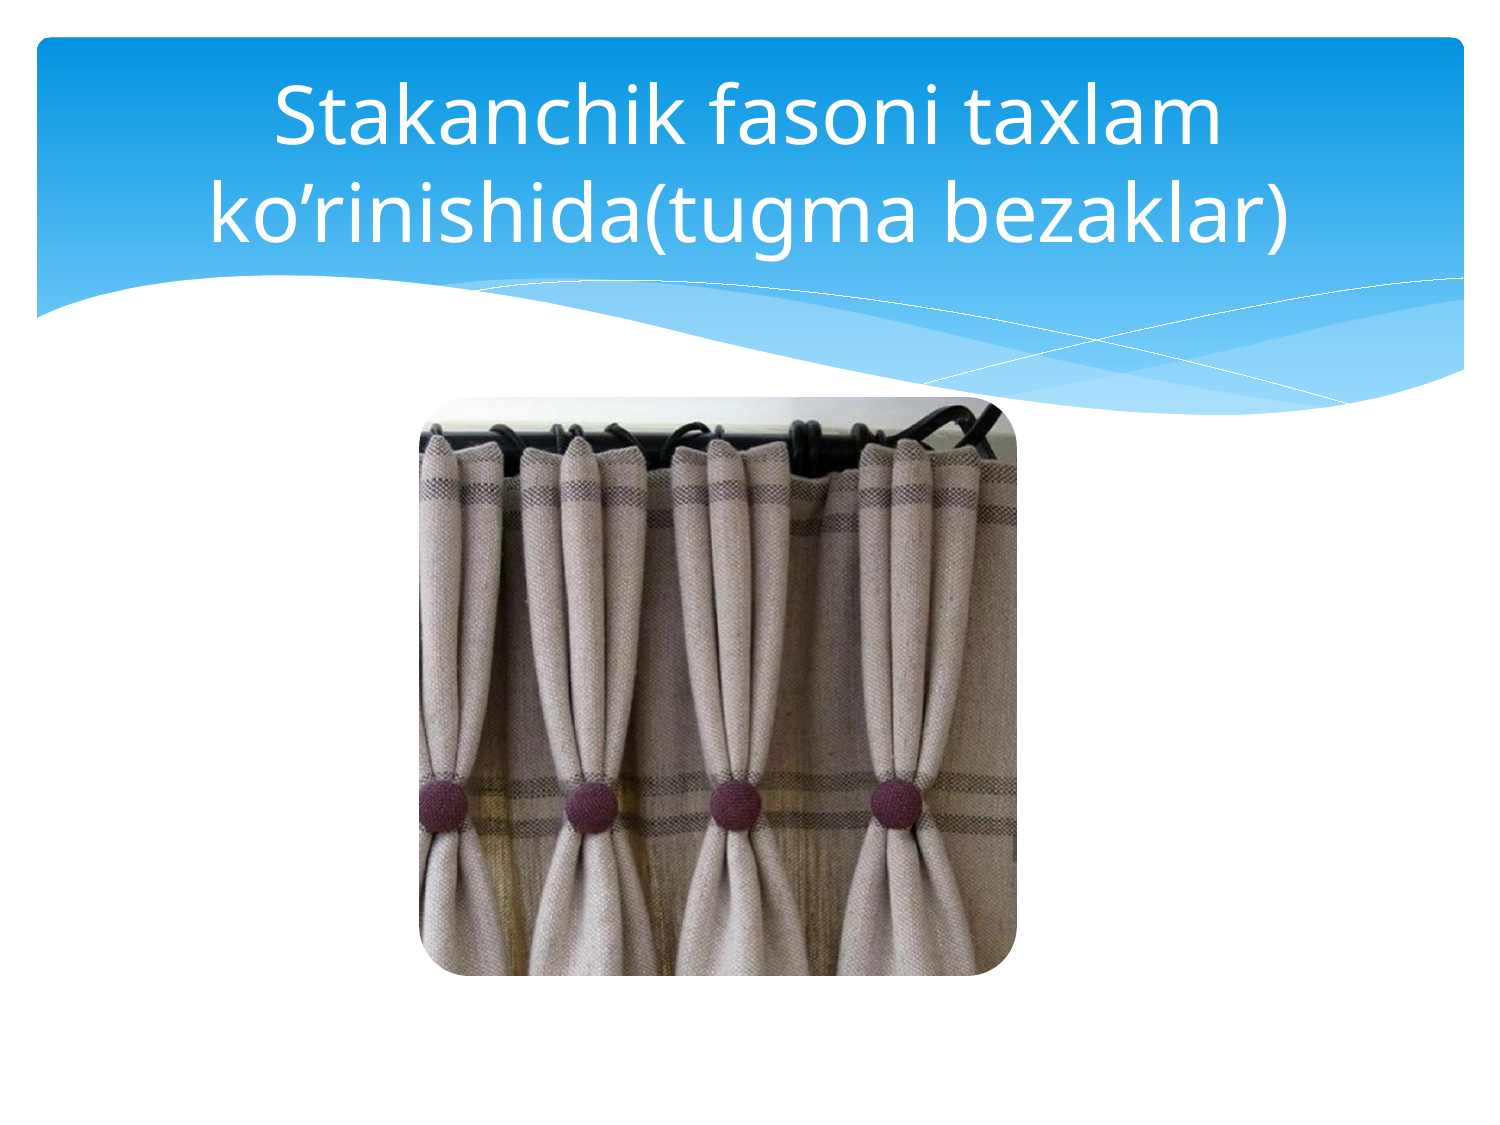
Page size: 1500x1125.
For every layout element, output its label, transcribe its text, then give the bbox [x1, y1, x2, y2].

picture [418, 396, 1018, 977]
title Stakanchik fasoni taxlam ko’rinishida(tugma bezaklar) [75, 55, 1425, 267]
